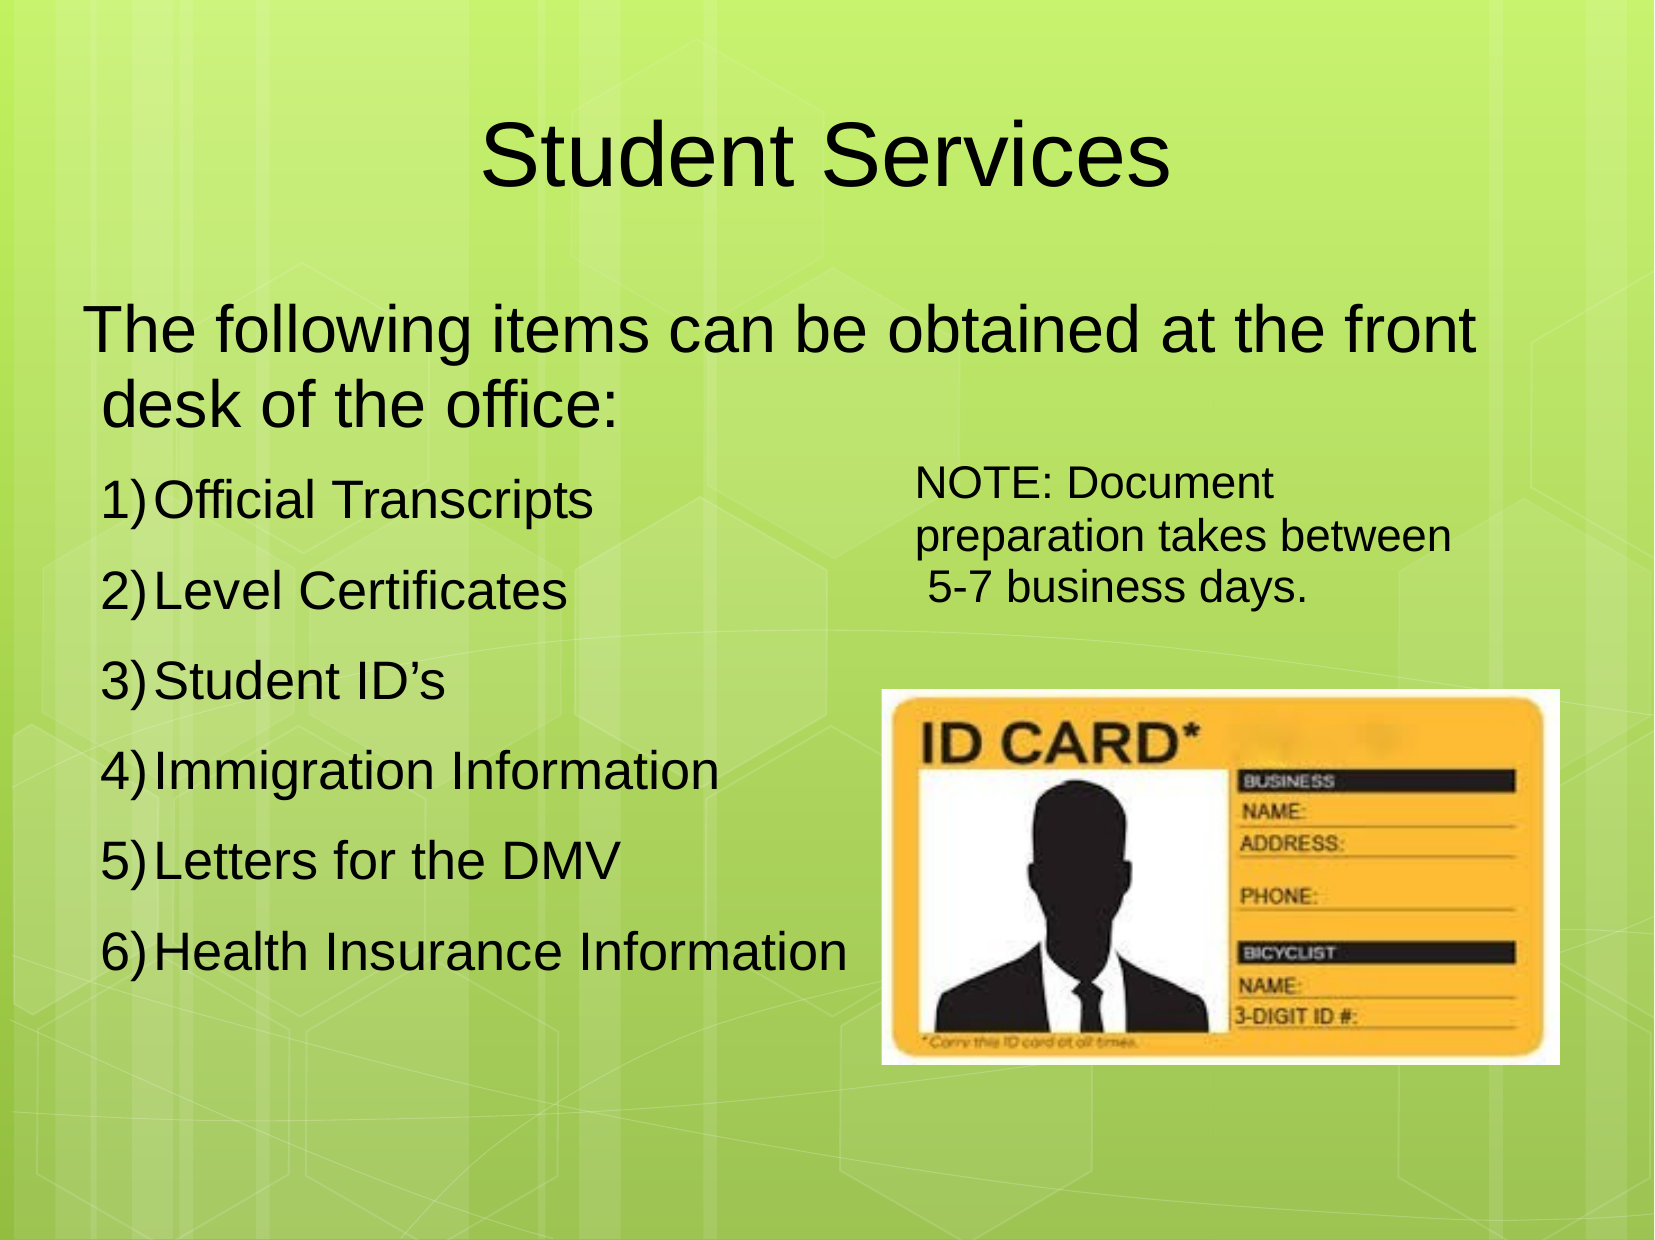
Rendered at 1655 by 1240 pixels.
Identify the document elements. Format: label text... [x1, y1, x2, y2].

title Student Services [477, 0, 1175, 205]
text_box [881, 689, 1560, 1065]
text_box Official Transcripts Level Certificates Student ID’s Immigration Information Letters for the DMV Health Insurance Information [98, 508, 853, 981]
text_box preparation takes between 5-7 business days. [912, 502, 1458, 612]
text_box The following items can be obtained at the front desk of the office: NOTE: Document [80, 282, 1487, 508]
